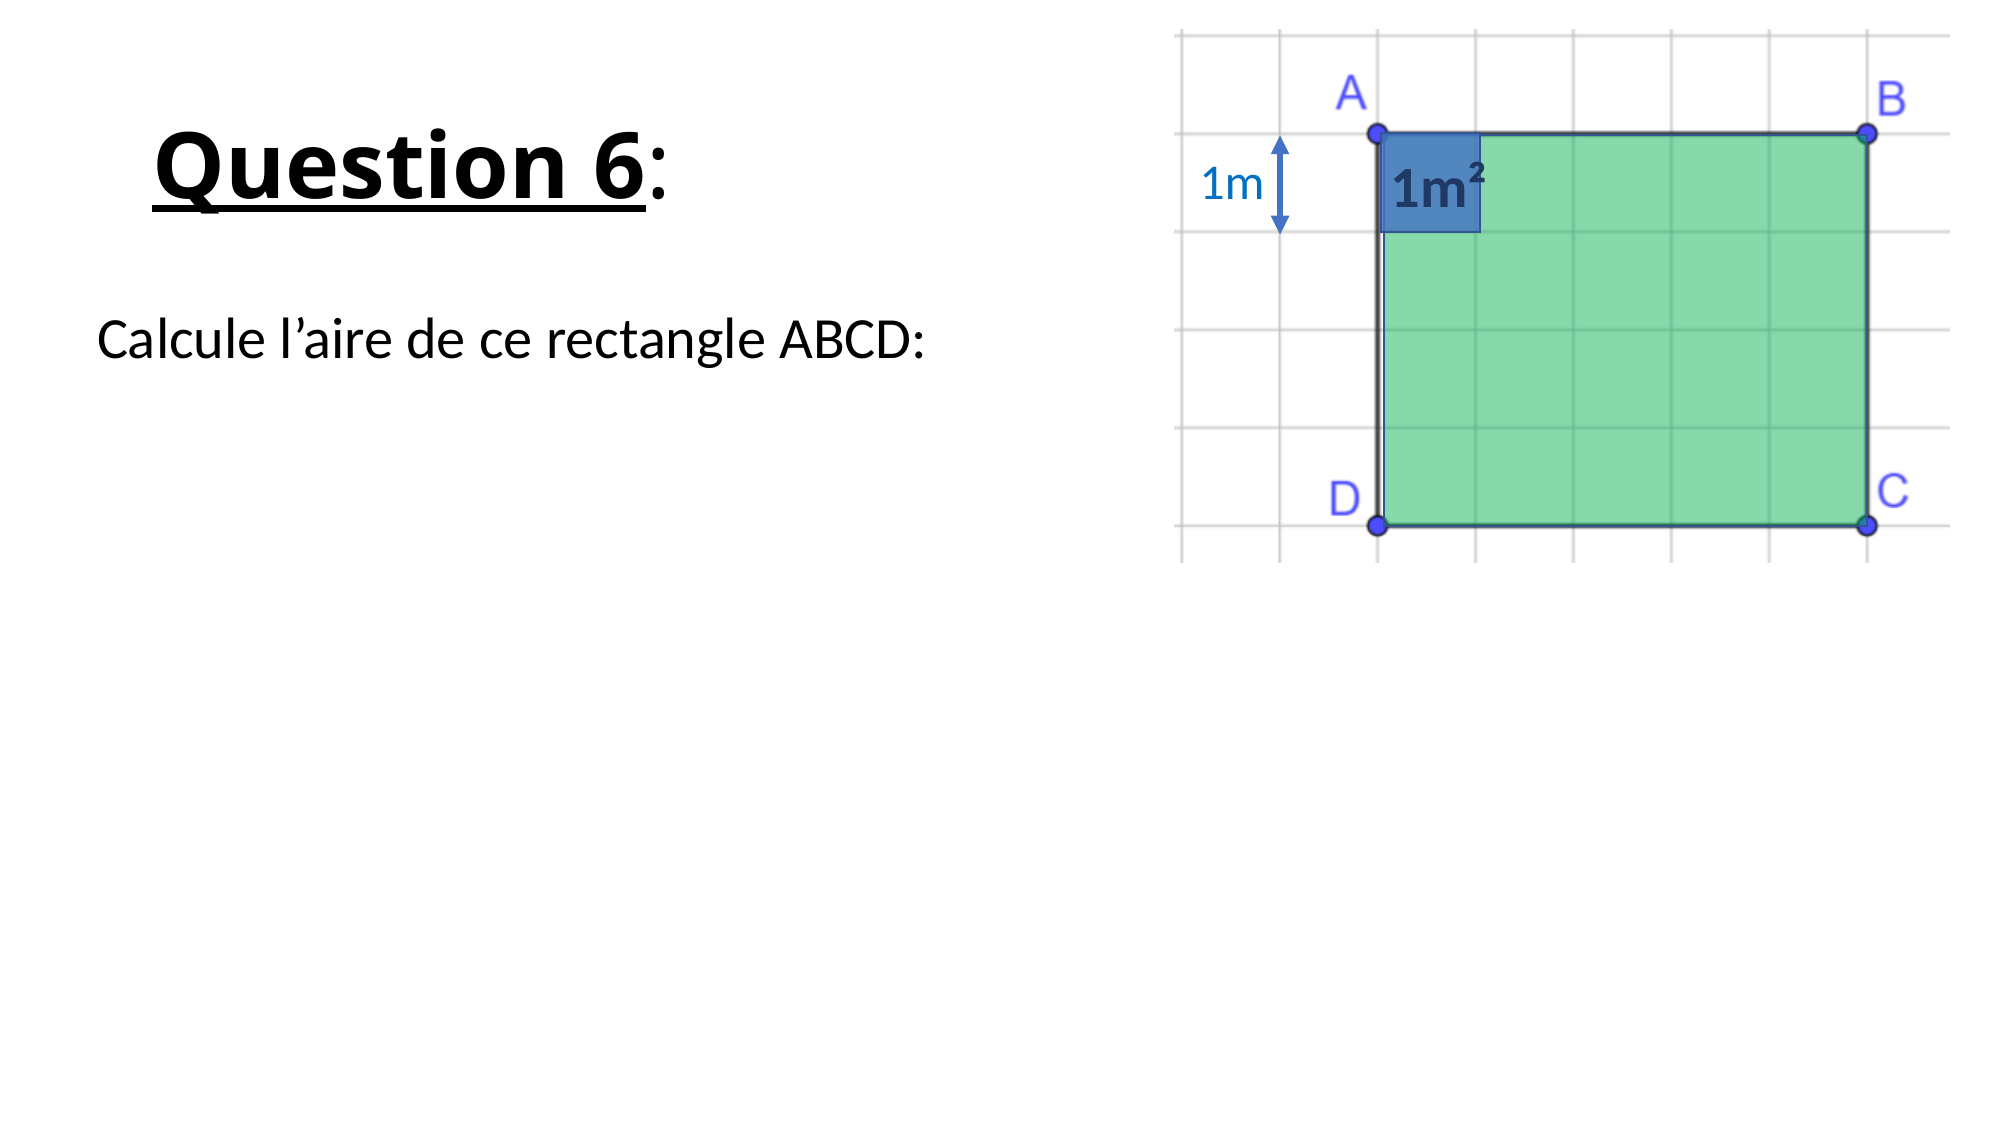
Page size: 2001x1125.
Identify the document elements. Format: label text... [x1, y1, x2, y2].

picture [1174, 29, 1950, 563]
list Calcule l’aire de ce rectangle ABCD: [82, 300, 1808, 1015]
title Question 6: [137, 59, 1174, 278]
